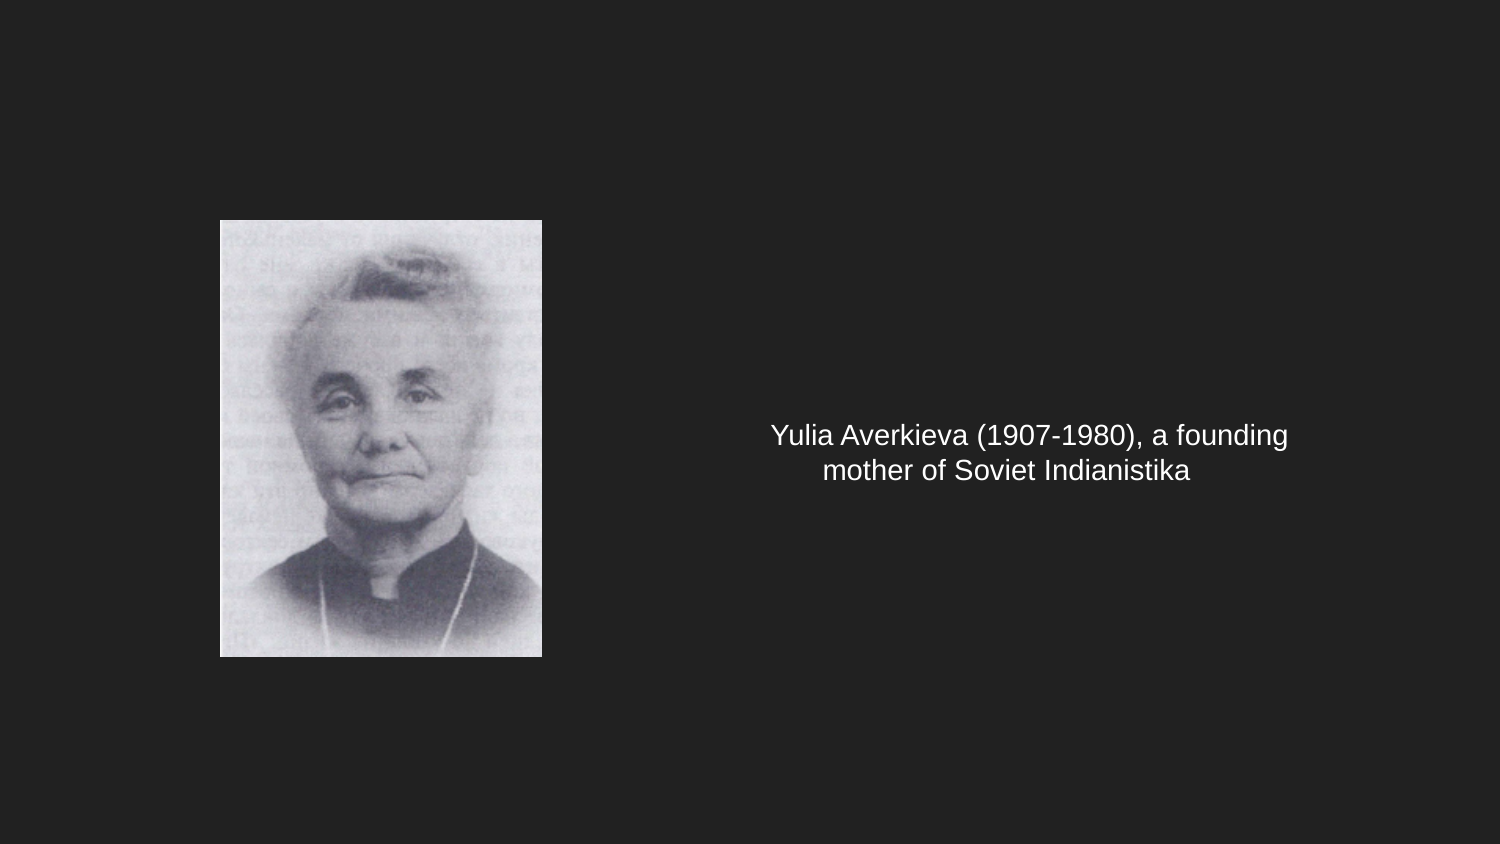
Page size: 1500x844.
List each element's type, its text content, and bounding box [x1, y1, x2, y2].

list Yulia Averkieva (1907-1980), a founding mother of Soviet Indianistika [686, 386, 1344, 556]
picture [220, 220, 542, 657]
